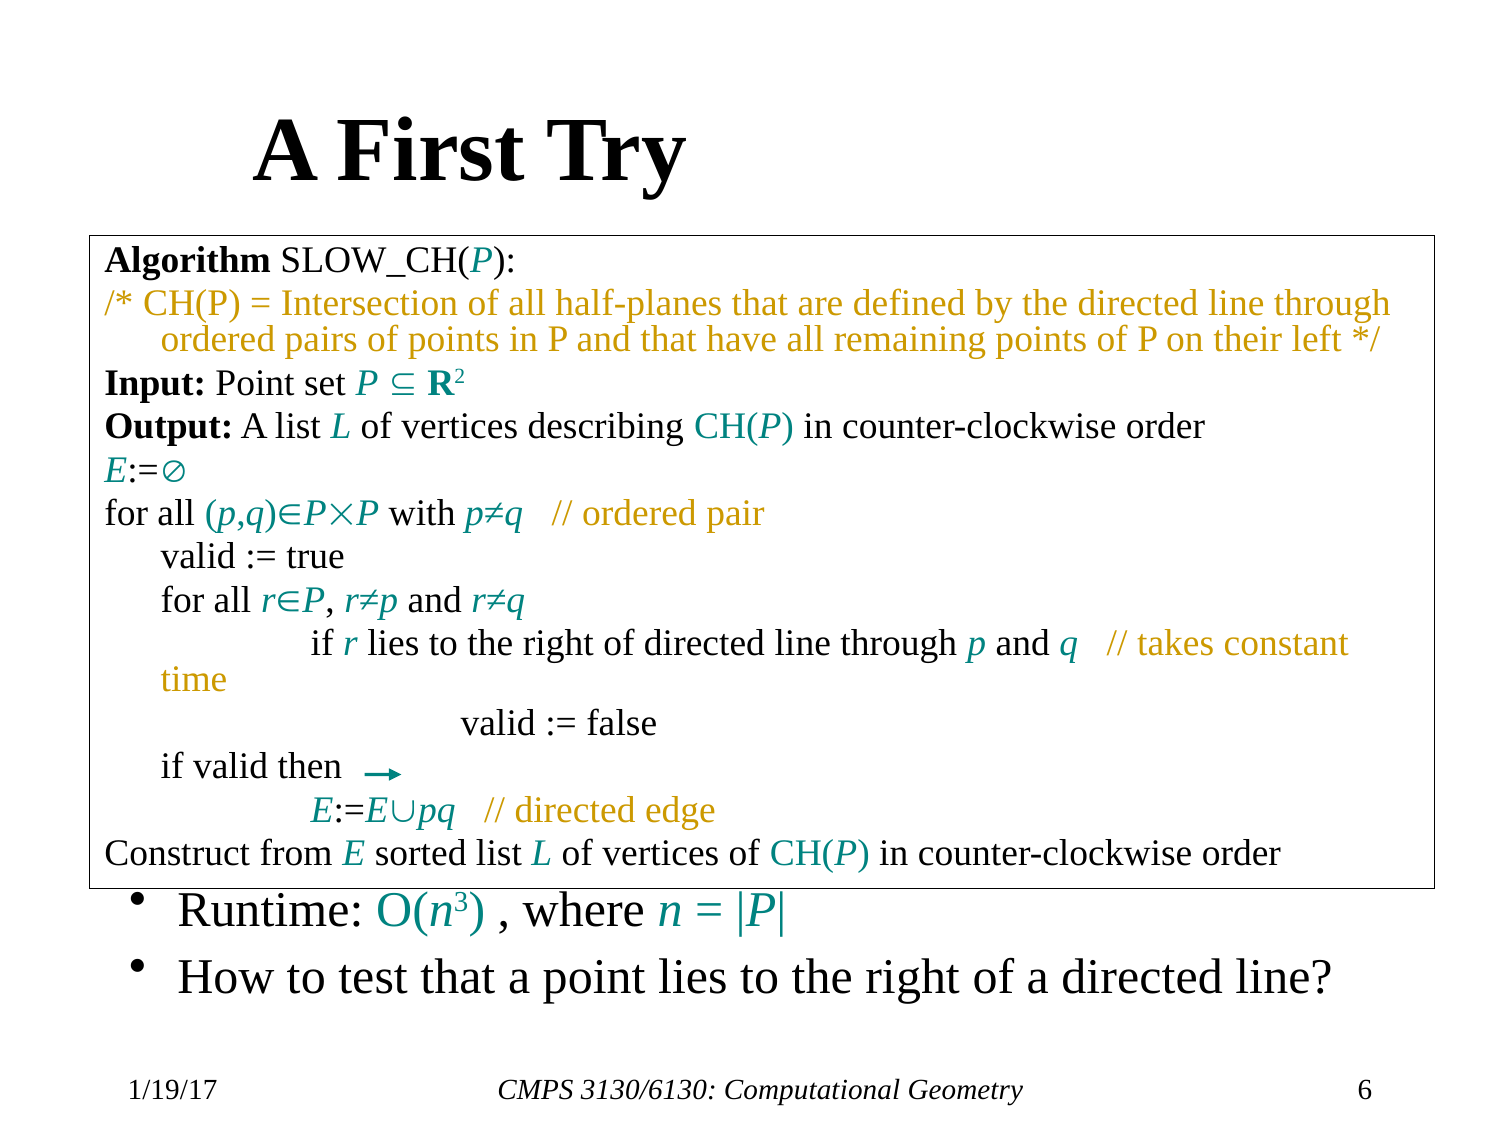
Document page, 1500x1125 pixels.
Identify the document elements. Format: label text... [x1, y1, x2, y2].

title A First Try [237, 50, 1475, 238]
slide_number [112, 1062, 255, 1101]
text_box [364, 768, 402, 781]
text_box Runtime: O(n3) , where n = |P| How to test that a point lies to the right of a directed line? [114, 885, 1500, 1010]
list Algorithm SLOW_CH(P): /* CH(P) = Intersection of all half-planes that are defined by the directed line through ordered pairs of points in P and that have all remaining points of P on their left */ Input: Point set P  R2 Output: A list L of vertices describing CH(P) in counter-clockwise order E:= for all (p,q)PP with p≠q // ordered pair valid := true for all rP, r≠p and r≠q if r lies to the right of directed line through p and q // takes constant time valid := false if valid then E:=Epq // directed edge Construct from E sorted list L of vertices of CH(P) in counter-clockwise order [89, 235, 1435, 889]
footer CMPS 3130/6130: Computational Geometry [284, 1062, 1237, 1101]
slide_number 6 [1264, 1062, 1388, 1101]
